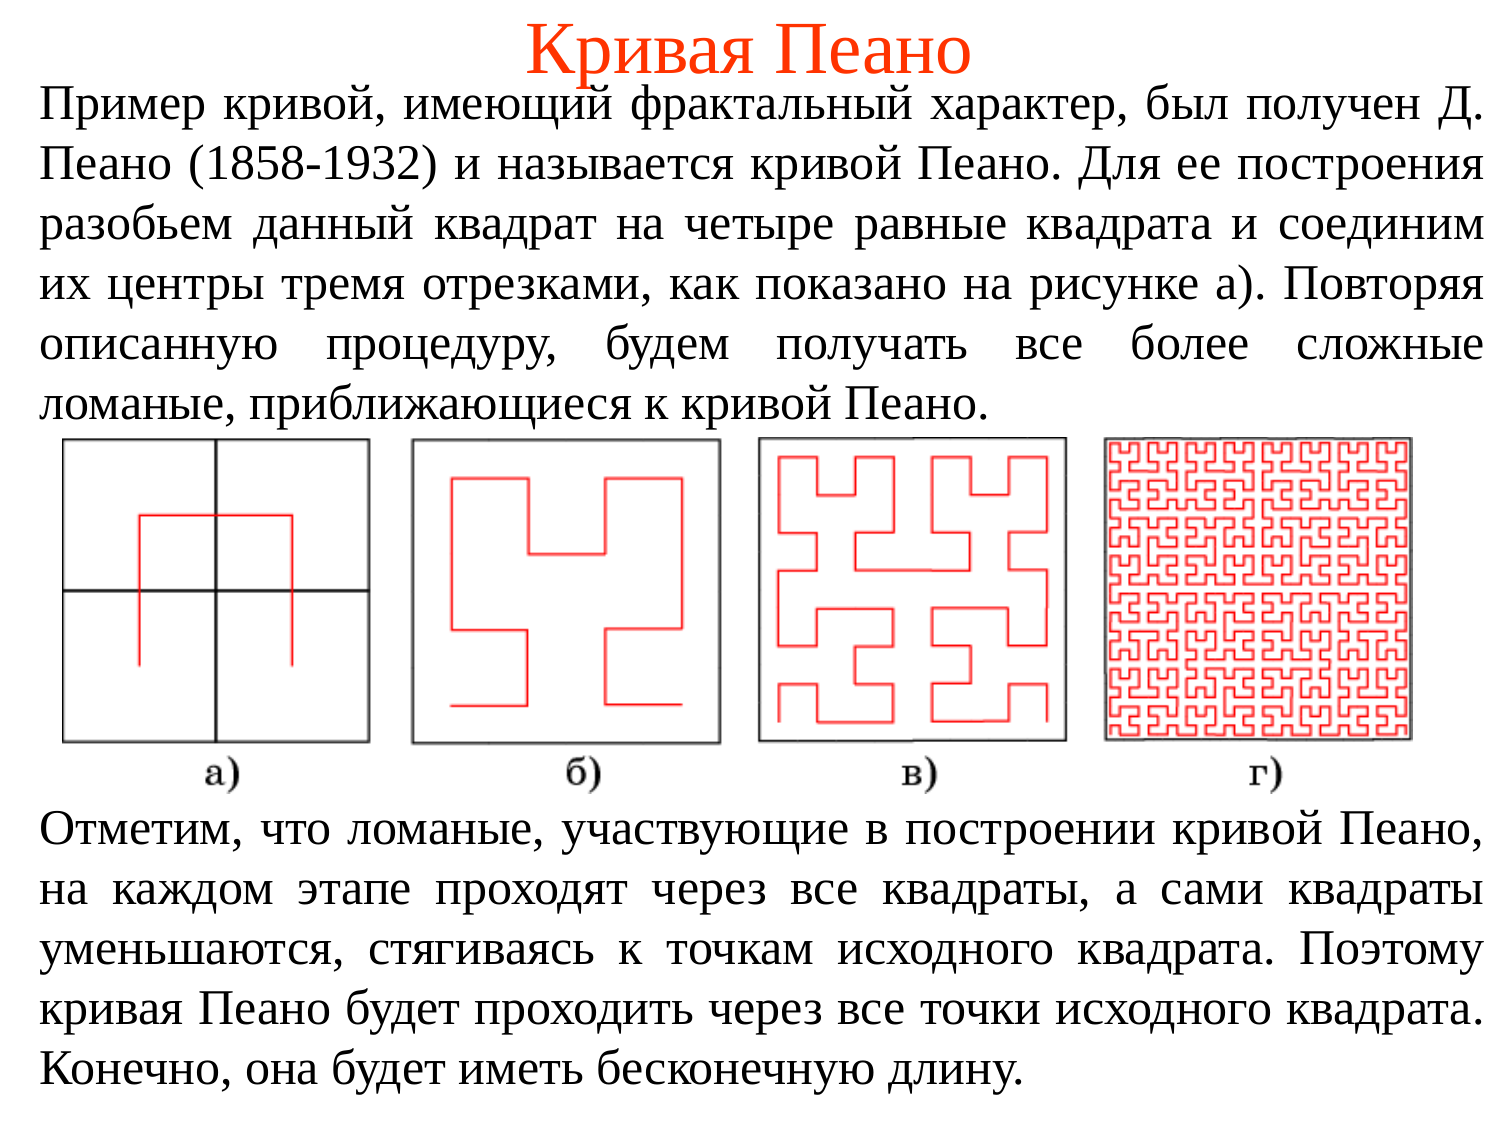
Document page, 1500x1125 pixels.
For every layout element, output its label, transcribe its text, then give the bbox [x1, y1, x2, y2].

text_box Пример кривой, имеющий фрактальный характер, был получен Д. Пеано (1858-1932) и называется кривой Пеано. Для ее построения разобьем данный квадрат на четыре равные квадрата и соединим их центры тремя отрезками, как показано на рисунке а). Повторяя описанную процедуру, будем получать все более сложные ломаные, приближающиеся к кривой Пеано. [24, 62, 1500, 438]
title Кривая Пеано [112, 0, 1388, 62]
text_box Отметим, что ломаные, участвующие в построении кривой Пеано, на каждом этапе проходят через все квадраты, а сами квадраты уменьшаются, стягиваясь к точкам исходного квадрата. Поэтому кривая Пеано будет проходить через все точки исходного квадрата. Конечно, она будет иметь бесконечную длину. [24, 787, 1500, 1103]
picture [62, 437, 1413, 795]
